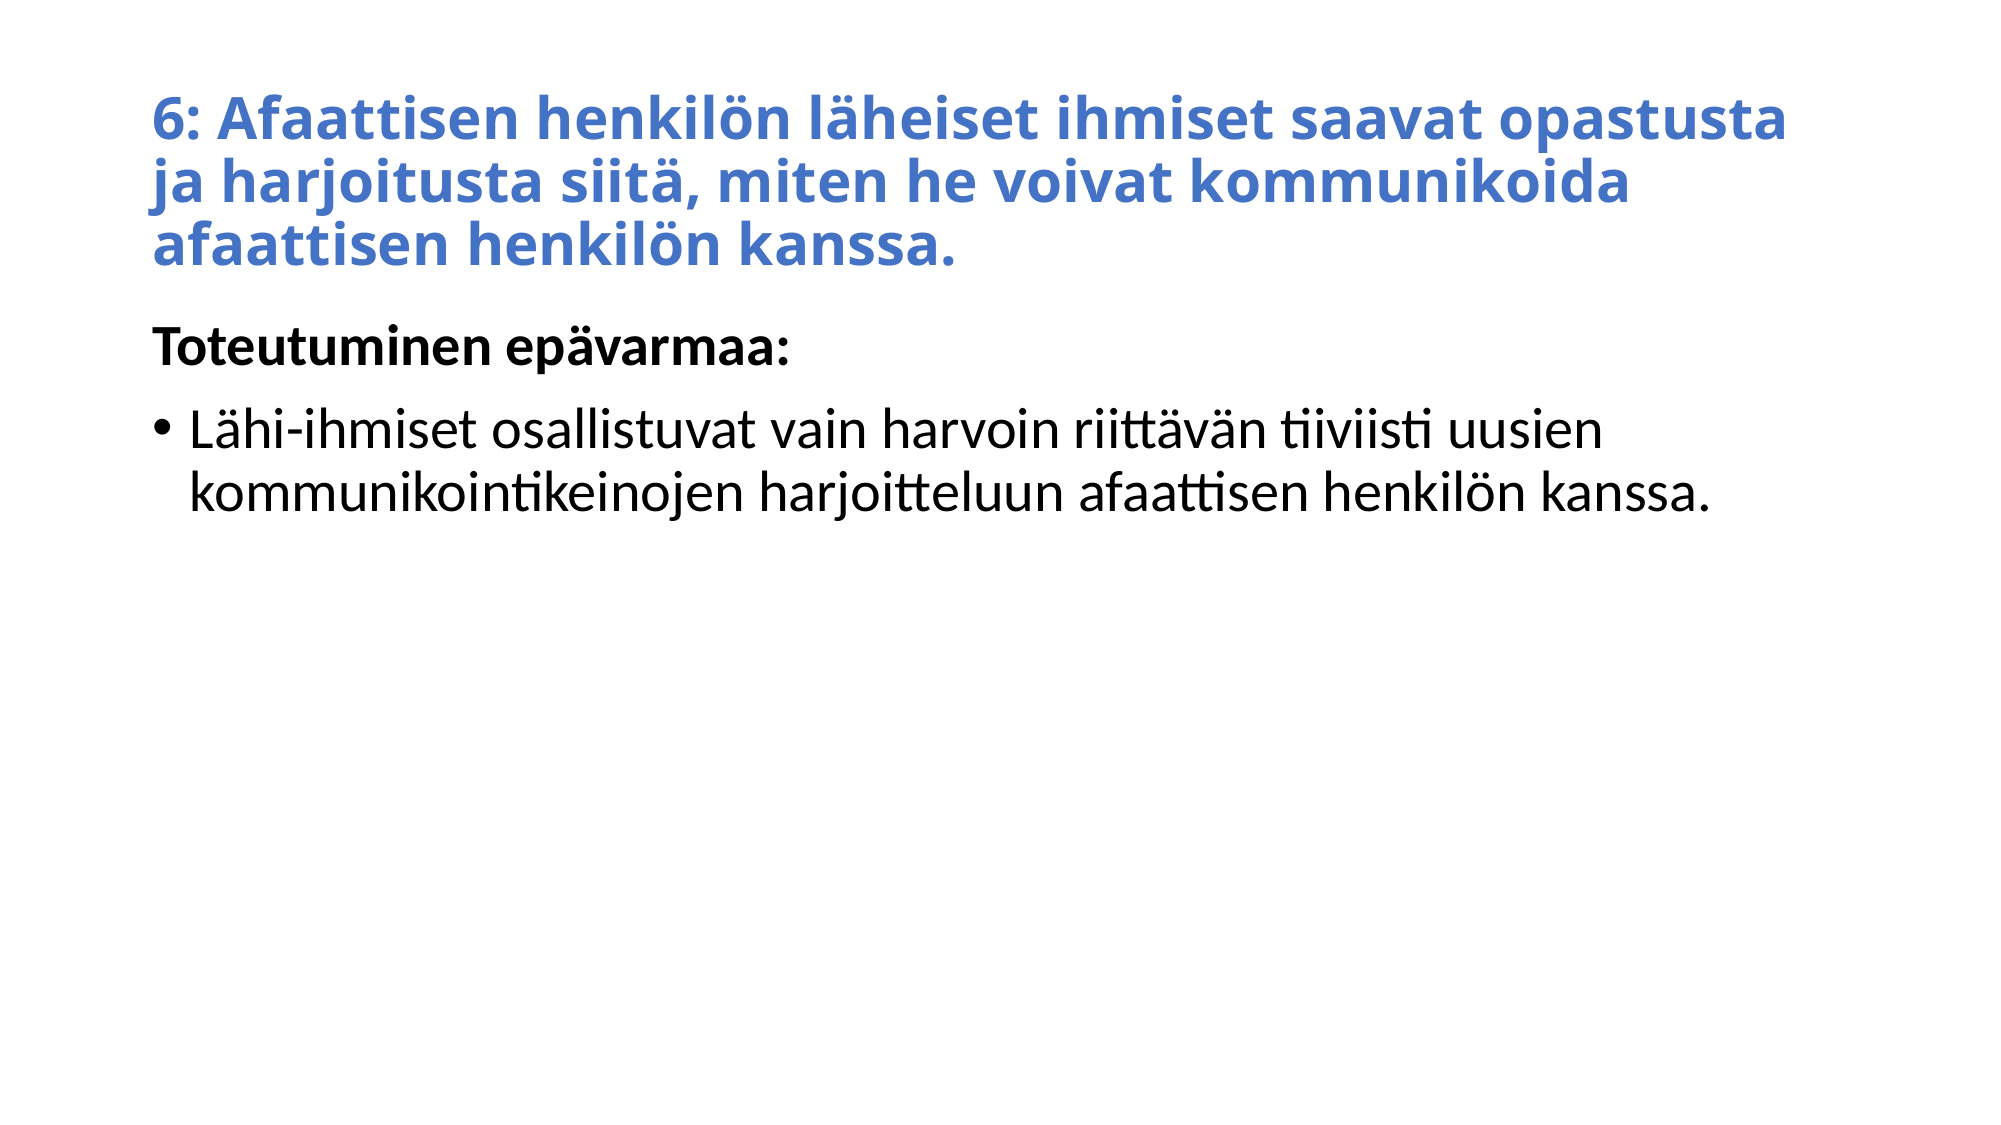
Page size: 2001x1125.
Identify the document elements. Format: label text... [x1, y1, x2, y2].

title 6: Afaattisen henkilön läheiset ihmiset saavat opastusta ja harjoitusta siitä, miten he voivat kommunikoida afaattisen henkilön kanssa. [137, 59, 1863, 307]
list Toteutuminen epävarmaa: Lähi-ihmiset osallistuvat vain harvoin riittävän tiiviisti uusien kommunikointikeinojen harjoitteluun afaattisen henkilön kanssa. [137, 307, 1863, 1014]
